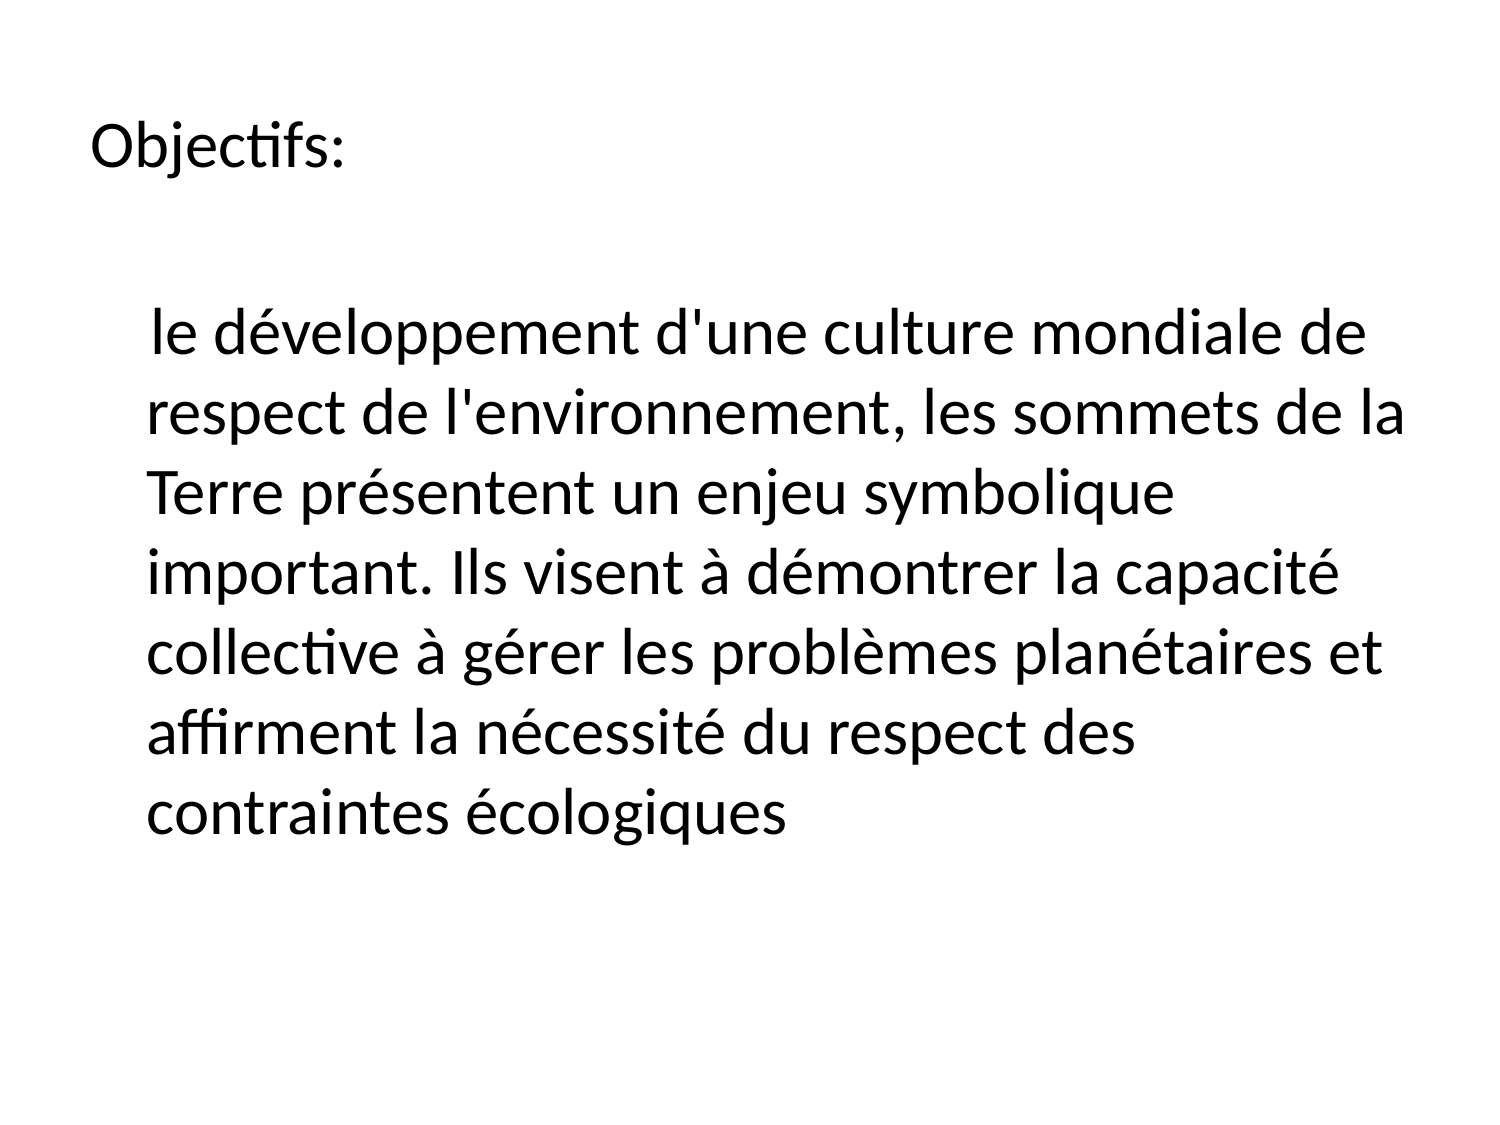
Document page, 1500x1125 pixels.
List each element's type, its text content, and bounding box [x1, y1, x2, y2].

list Objectifs: le développement d'une culture mondiale de respect de l'environnement, les sommets de la Terre présentent un enjeu symbolique important. Ils visent à démontrer la capacité collective à gérer les problèmes planétaires et affirment la nécessité du respect des contraintes écologiques [75, 93, 1425, 1005]
